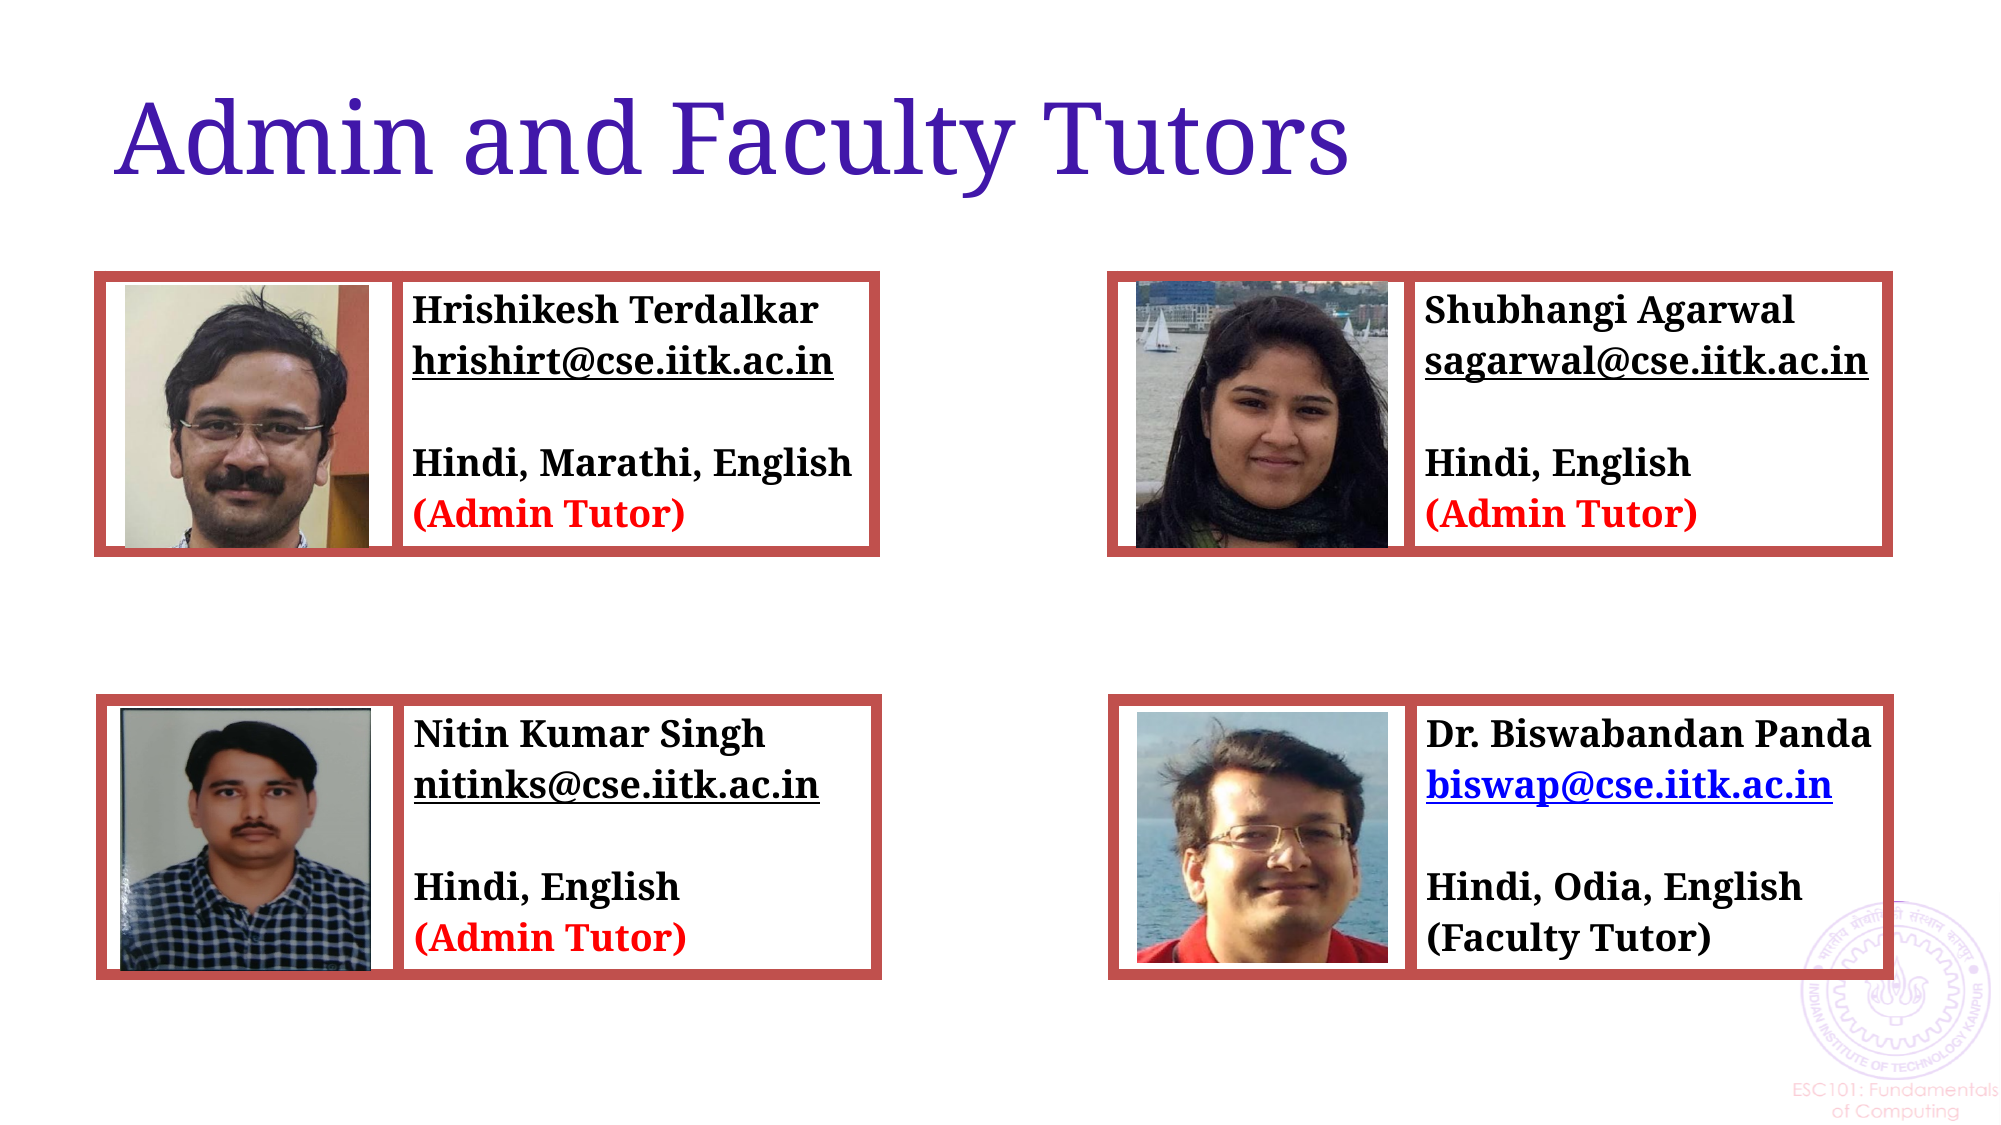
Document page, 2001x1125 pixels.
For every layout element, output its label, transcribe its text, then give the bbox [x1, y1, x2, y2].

table_header [1118, 282, 1133, 546]
table_header [1119, 706, 1405, 969]
table_header Shubhangi Agarwal sagarwal@cse.iitk.ac.in Hindi, English (Admin Tutor) [1415, 282, 1882, 546]
title Admin and Faculty Tutors [99, 45, 1900, 225]
slide_number 7 [1433, 1042, 1900, 1103]
table_header Dr. Biswabandan Panda biswap@cse.iitk.ac.in Hindi, Odia, English (Faculty Tutor) [1417, 706, 1883, 969]
picture [1136, 281, 1388, 549]
table_header Hrishikesh Terdalkar hrishirt@cse.iitk.ac.in Hindi, Marathi, English (Admin Tutor) [403, 282, 869, 546]
table_header Nitin Kumar Singh nitinks@cse.iitk.ac.in Hindi, English (Admin Tutor) [404, 706, 871, 969]
picture [1137, 712, 1388, 963]
table_header [106, 282, 392, 546]
table_header [1390, 282, 1404, 546]
picture [125, 285, 369, 549]
picture [120, 708, 372, 972]
table_header [107, 706, 393, 969]
picture [1787, 892, 2000, 1125]
